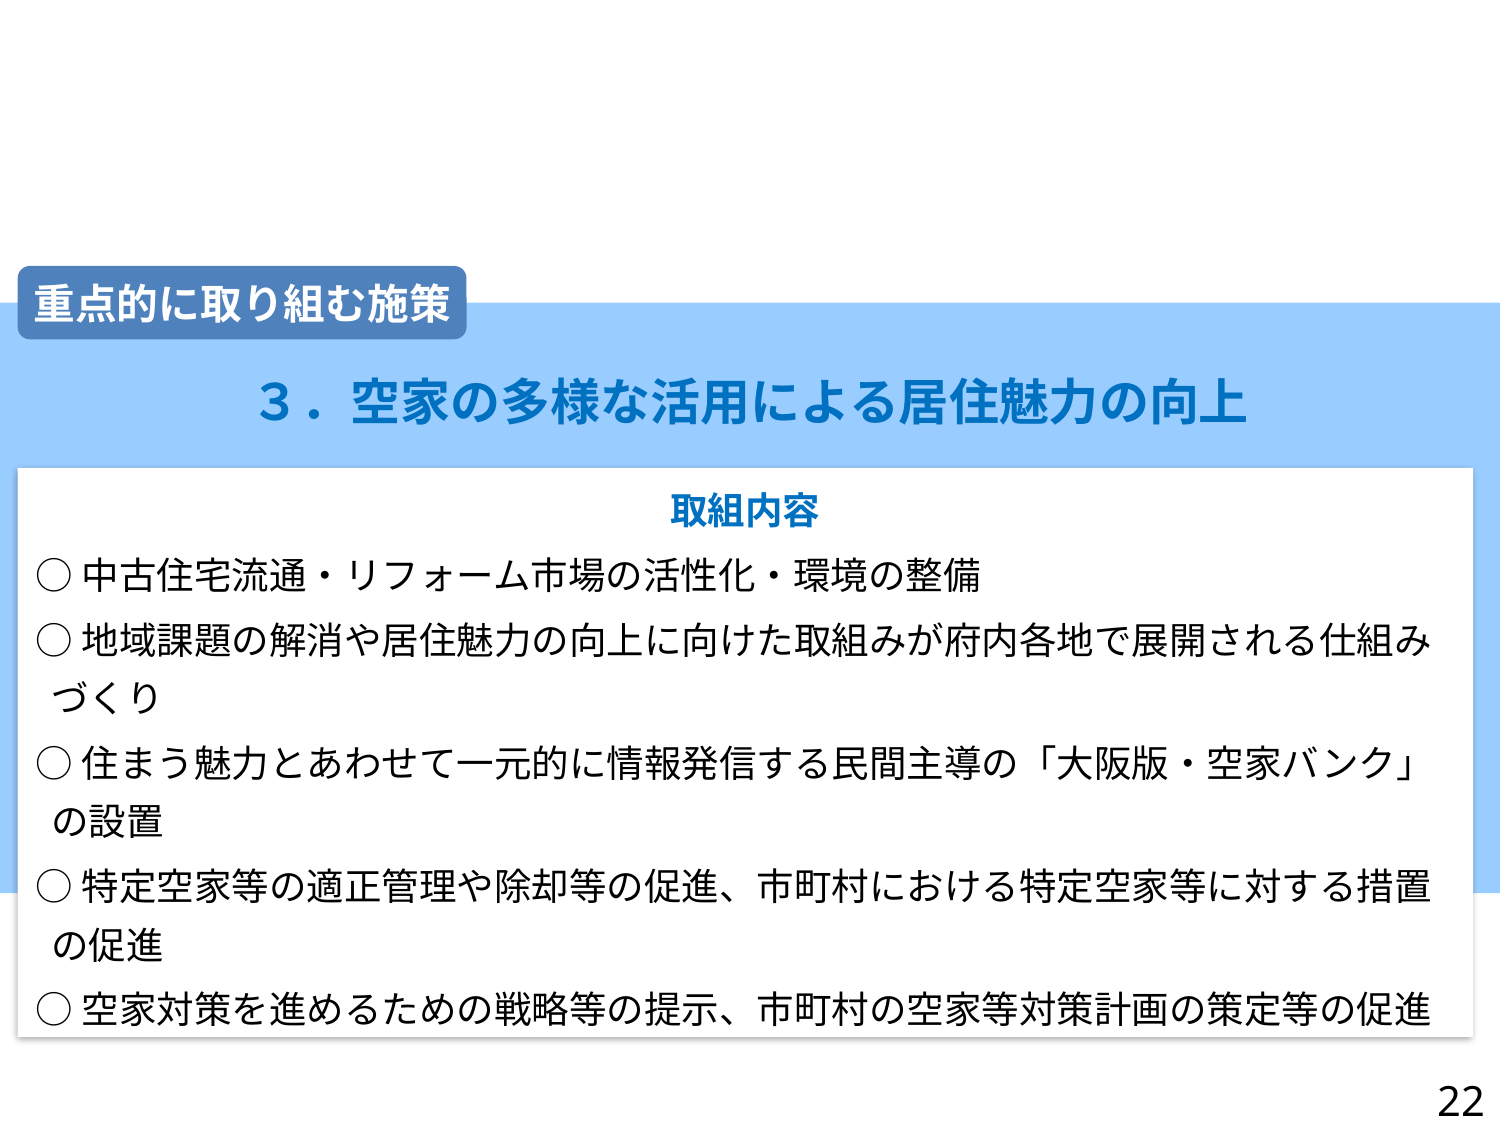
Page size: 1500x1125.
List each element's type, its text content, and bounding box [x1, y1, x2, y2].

text_box 取組内容 ○中古住宅流通・リフォーム市場の活性化・環境の整備 ○地域課題の解消や居住魅力の向上に向けた取組みが府内各地で展開される仕組みづくり ○住まう魅力とあわせて一元的に情報発信する民間主導の「大阪版・空家バンク」の設置 ○特定空家等の適正管理や除却等の促進、市町村における特定空家等に対する措置の促進 ○空家対策を進めるための戦略等の提示、市町村の空家等対策計画の策定等の促進 [17, 467, 1474, 1038]
text_box ３．空家の多様な活用による居住魅力の向上 [0, 302, 1500, 894]
slide_number 22 [1399, 1082, 1500, 1125]
text_box 重点的に取り組む施策 [17, 265, 467, 340]
